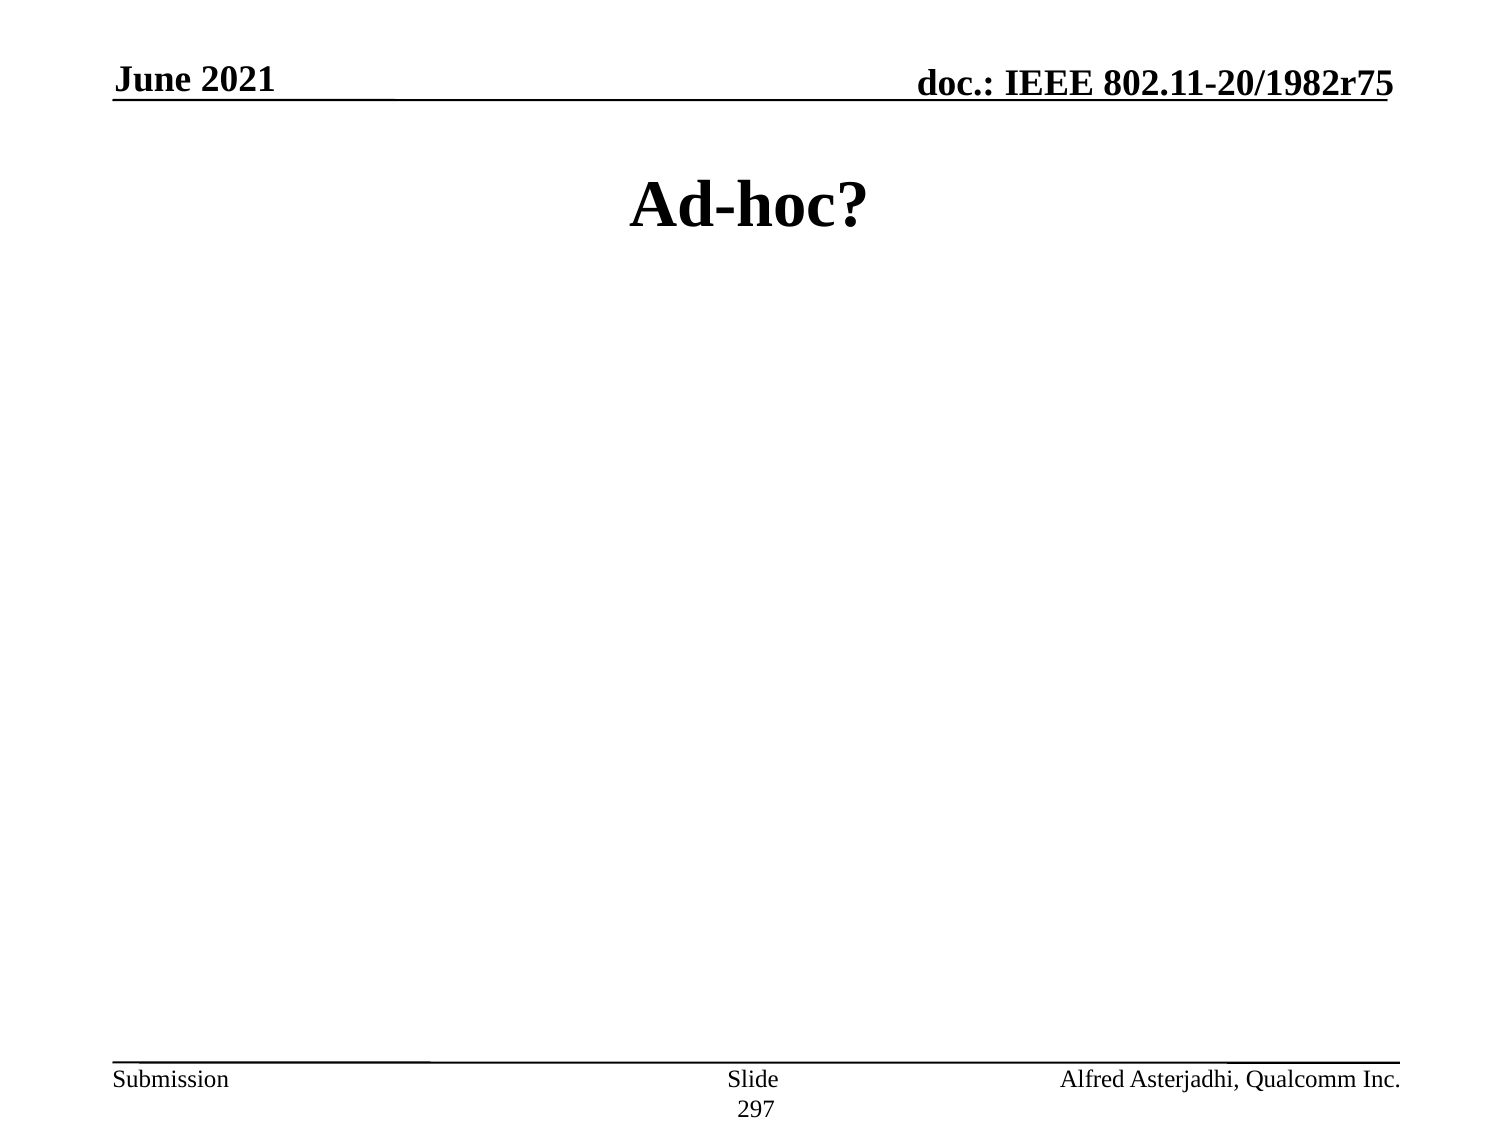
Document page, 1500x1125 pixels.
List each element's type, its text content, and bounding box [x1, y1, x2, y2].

footer Alfred Asterjadhi, Qualcomm Inc. [878, 1061, 1402, 1093]
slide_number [114, 54, 423, 100]
slide_number Slide 297 [712, 1061, 800, 1123]
title Ad-hoc? [112, 112, 1388, 288]
